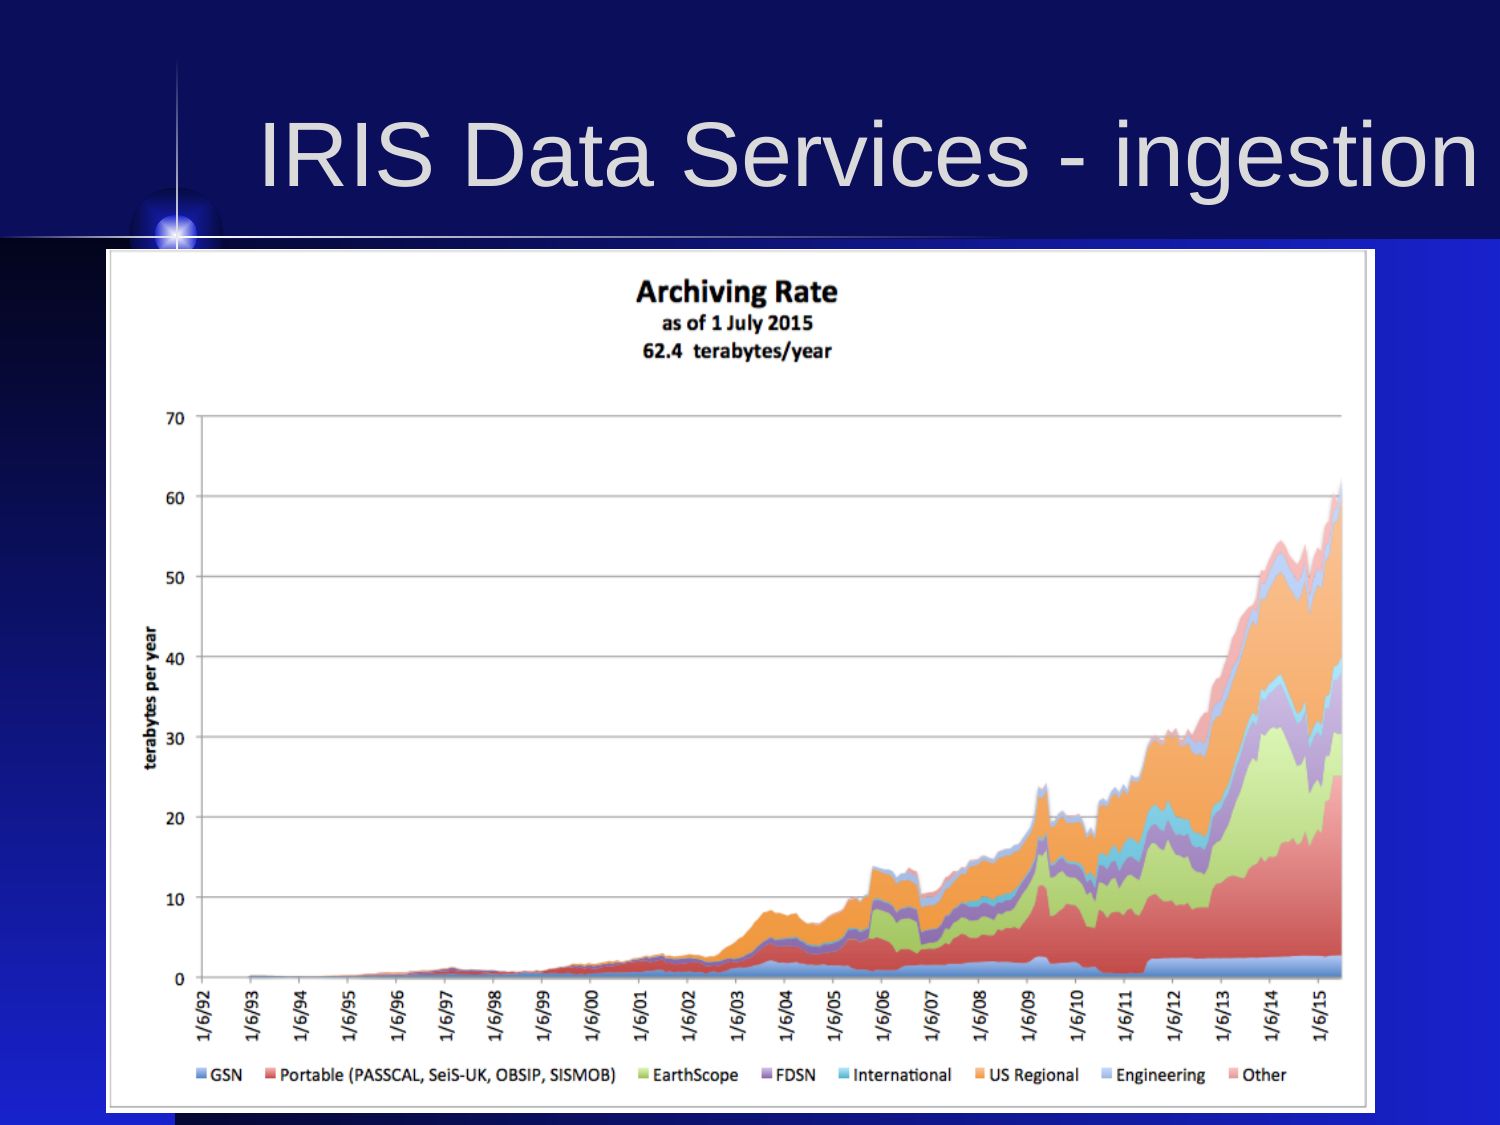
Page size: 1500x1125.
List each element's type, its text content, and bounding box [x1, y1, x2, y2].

picture [106, 249, 1376, 1113]
text_box IRIS Data Services - ingestion [242, 87, 1497, 213]
